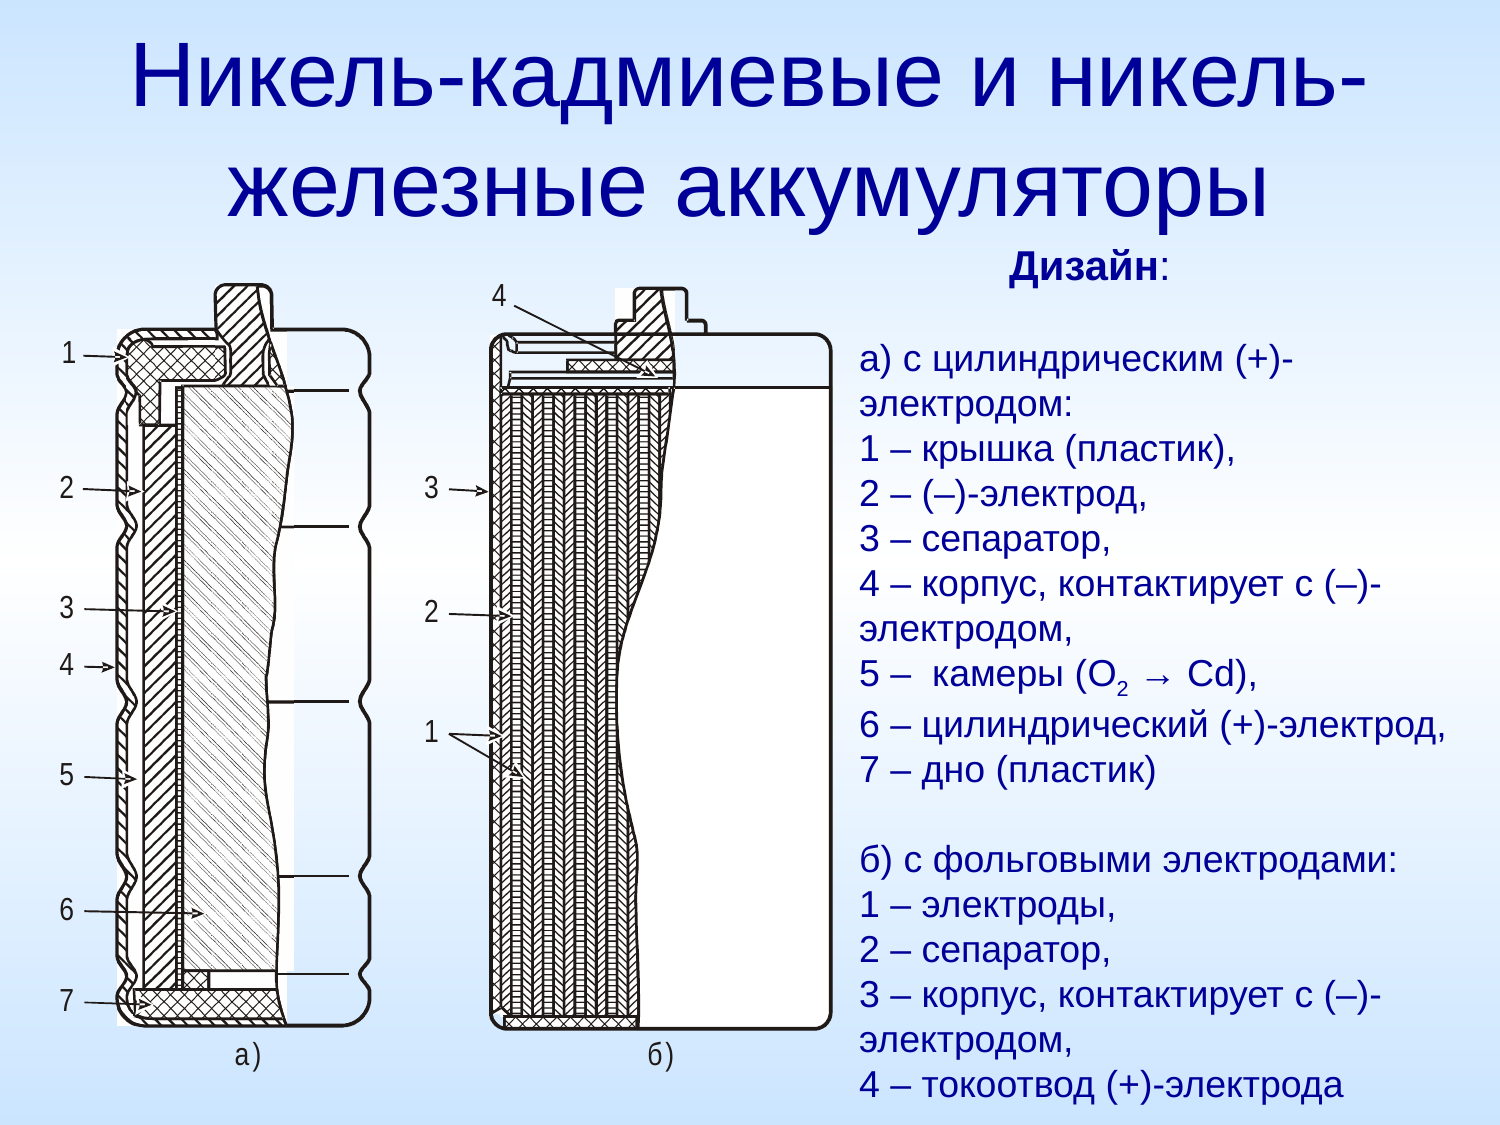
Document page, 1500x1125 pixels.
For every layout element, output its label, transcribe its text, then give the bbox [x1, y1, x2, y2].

text_box Дизайн: а) с цилиндрическим (+)-электродом: 1 – крышка (пластик), 2 – (–)-электрод, 3 – сепаратор, 4 – корпус, контактирует с (–)-электродом, 5 – камеры (O2 → Cd), 6 – цилиндрический (+)-электрод, 7 – дно (пластик) б) с фольговыми электродами: 1 – электроды, 2 – сепаратор, 3 – корпус, контактирует с (–)-электродом, 4 – токоотвод (+)-электрода [844, 231, 1500, 1125]
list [0, 255, 857, 1090]
title Никель-кадмиевые и никель-железные аккумуляторы [112, 30, 1388, 219]
